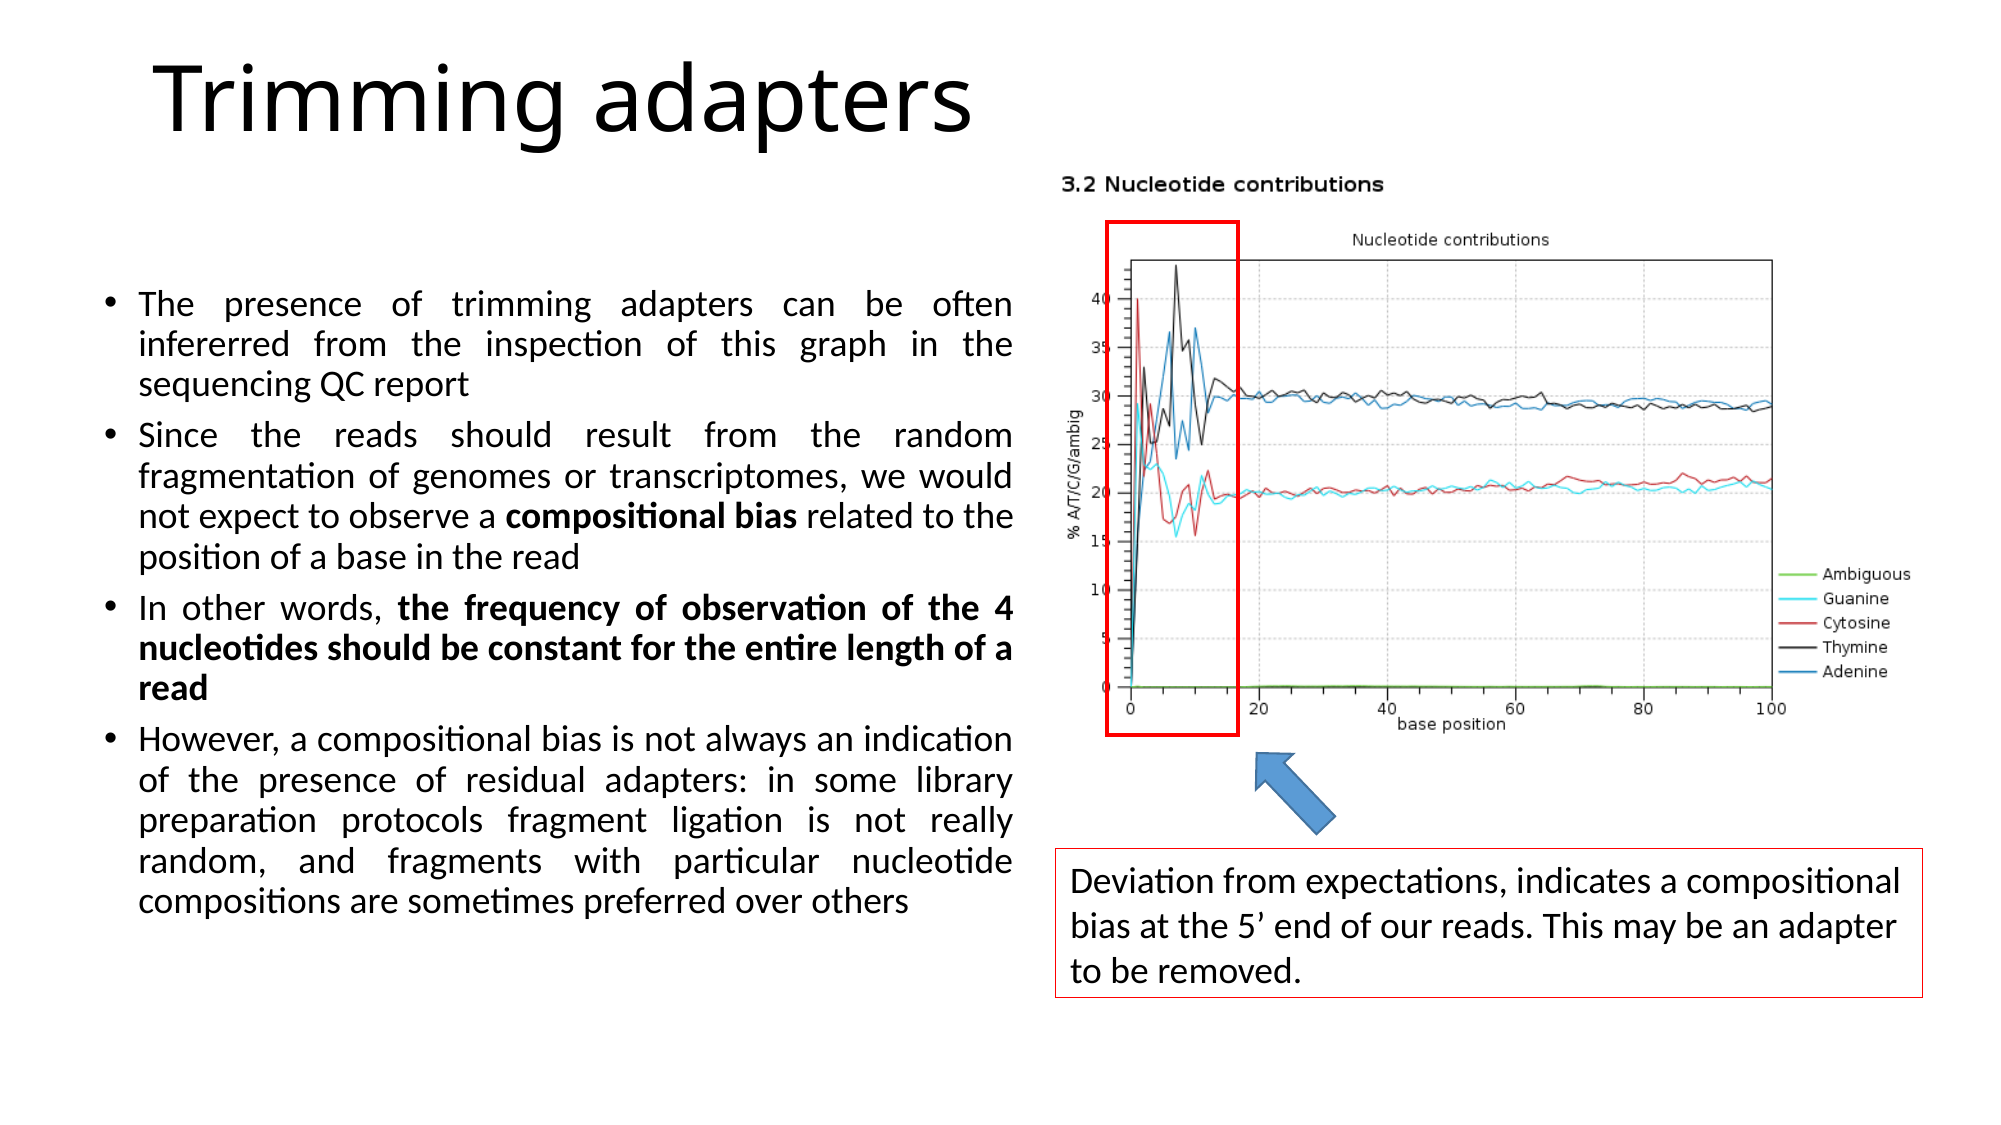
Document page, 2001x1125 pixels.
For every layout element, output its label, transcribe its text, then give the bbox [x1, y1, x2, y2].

list The presence of trimming adapters can be often infererred from the inspection of this graph in the sequencing QC report Since the reads should result from the random fragmentation of genomes or transcriptomes, we would not expect to observe a compositional bias related to the position of a base in the read In other words, the frequency of observation of the 4 nucleotides should be constant for the entire length of a read However, a compositional bias is not always an indication of the presence of residual adapters: in some library preparation protocols fragment ligation is not really random, and fragments with particular nucleotide compositions are sometimes preferred over others [89, 276, 1030, 955]
text_box Deviation from expectations, indicates a compositional bias at the 5’ end of our reads. This may be an adapter to be removed. [1055, 848, 1923, 998]
picture [1055, 170, 1923, 736]
text_box [1254, 751, 1337, 836]
title Trimming adapters [137, 34, 1863, 170]
